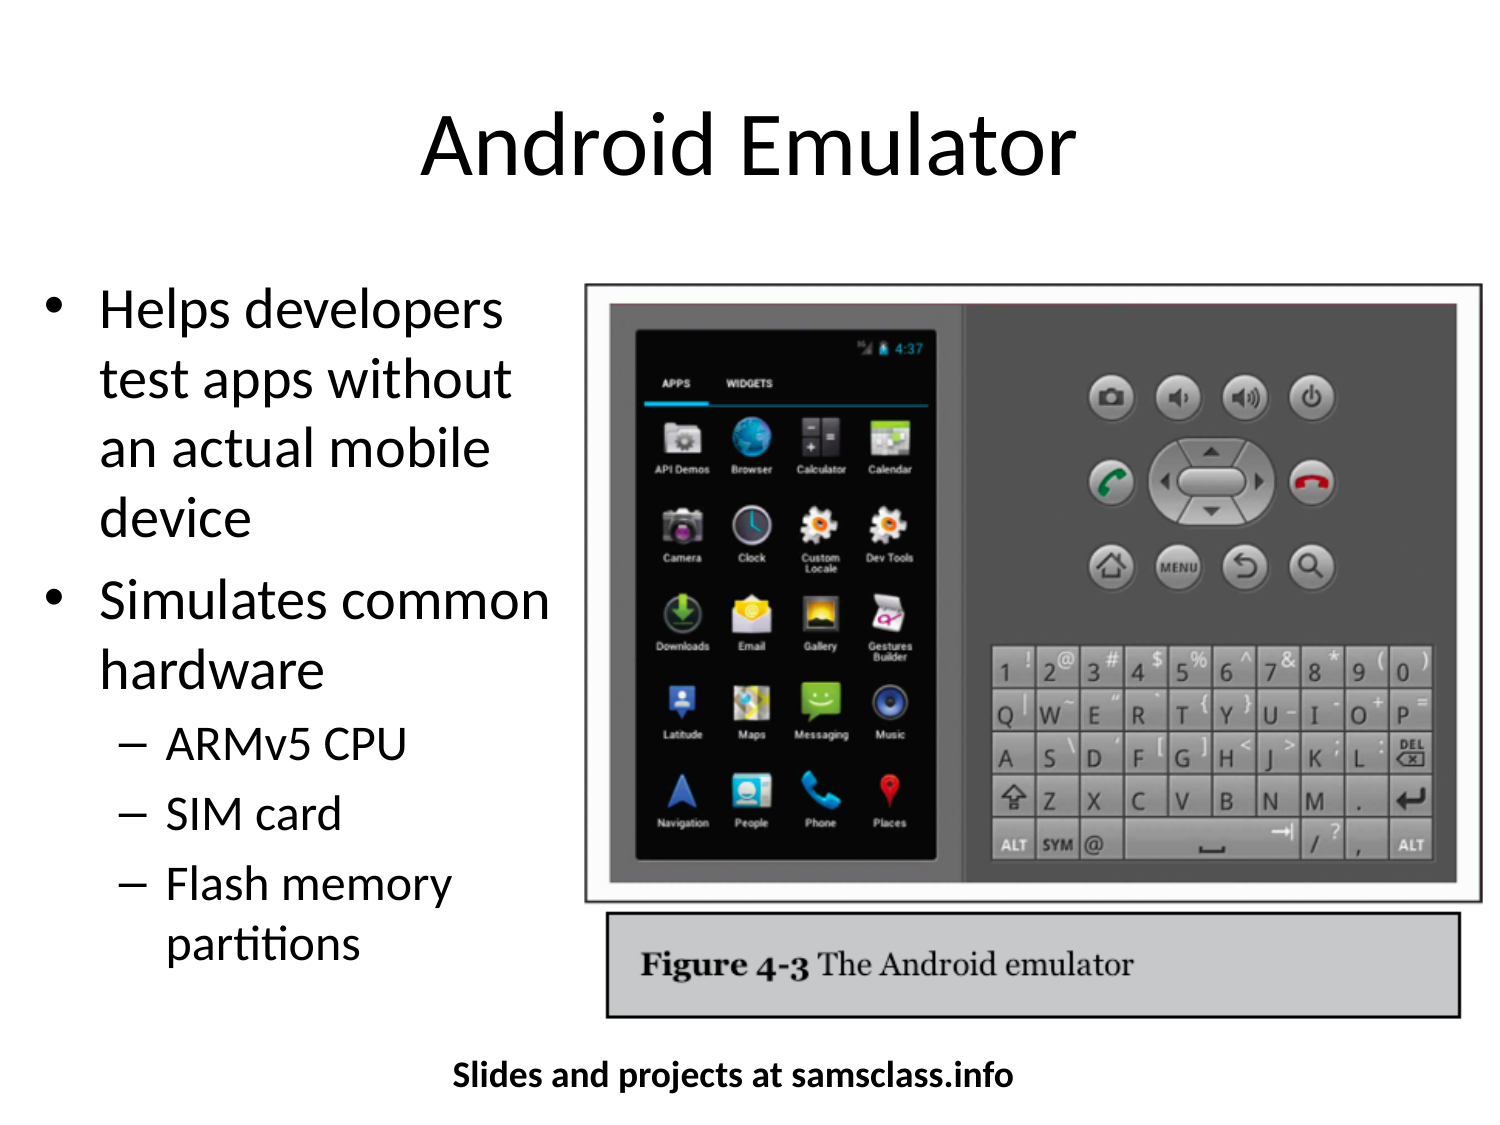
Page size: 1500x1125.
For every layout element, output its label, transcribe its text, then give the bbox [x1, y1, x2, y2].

title Android Emulator [75, 45, 1425, 233]
list Helps developers test apps without an actual mobile device Simulates common hardware ARMv5 CPU SIM card Flash memory partitions [28, 262, 564, 1005]
picture [566, 262, 1500, 1039]
footer Slides and projects at samsclass.info [316, 1042, 1152, 1103]
